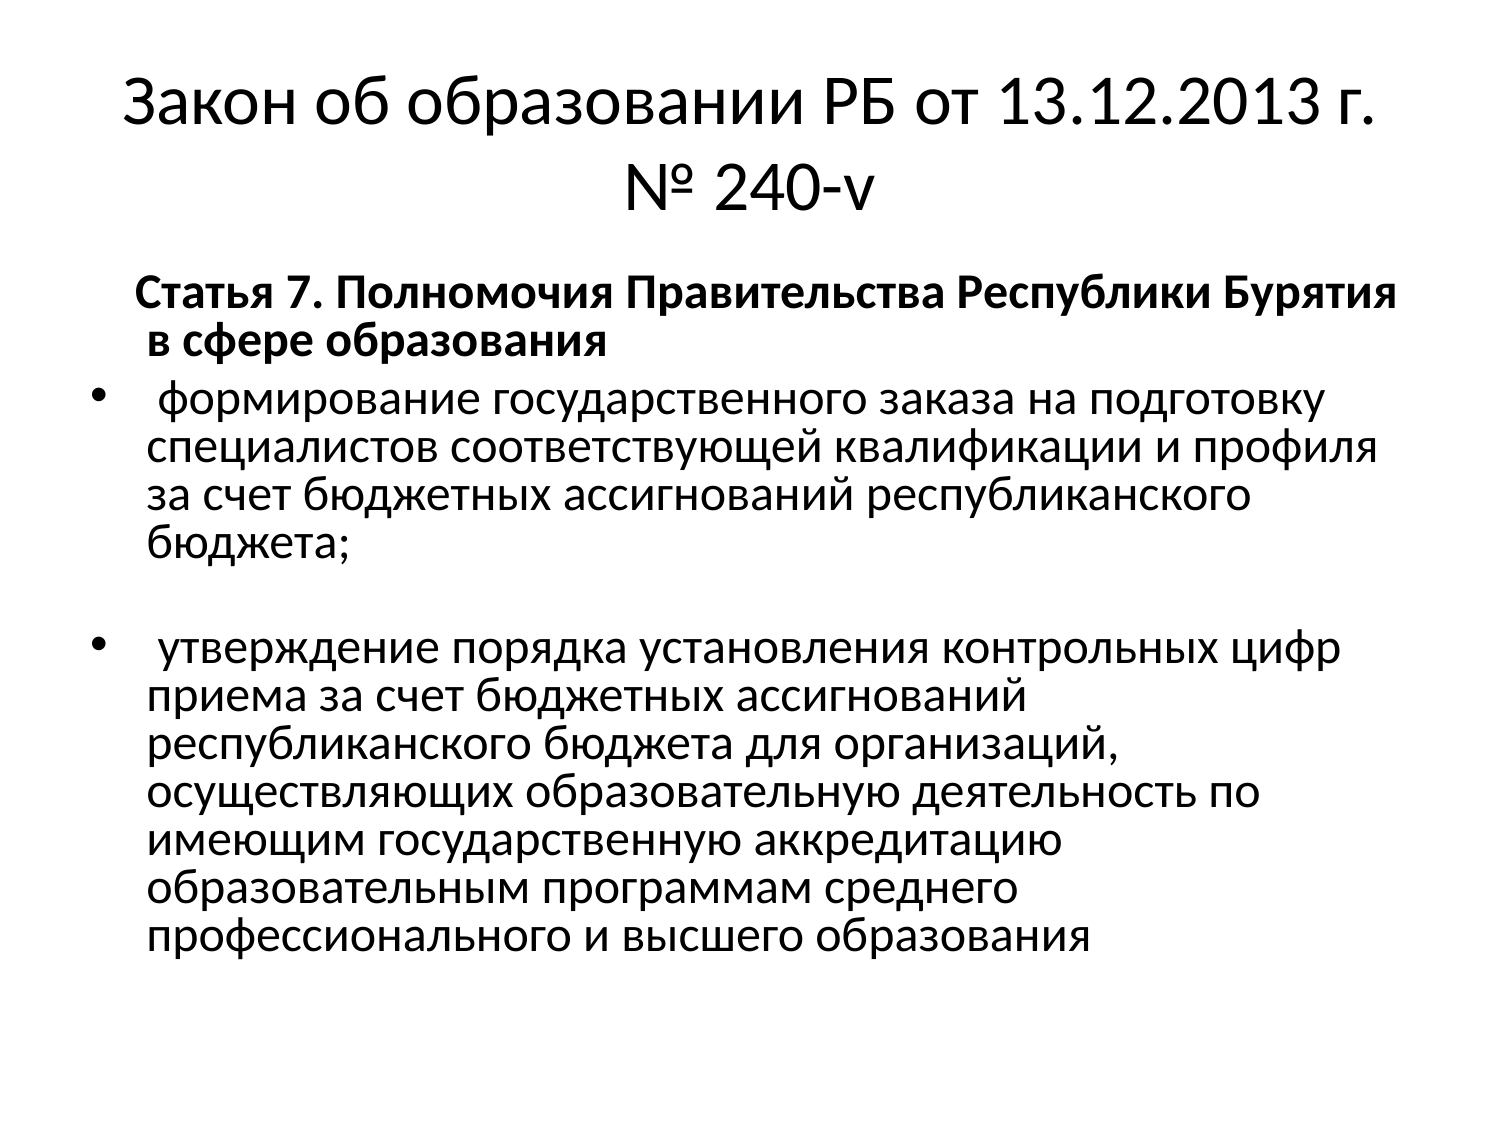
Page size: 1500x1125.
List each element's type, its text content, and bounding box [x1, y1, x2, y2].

list Статья 7. Полномочия Правительства Республики Бурятия в сфере образования формирование государственного заказа на подготовку специалистов соответствующей квалификации и профиля за счет бюджетных ассигнований республиканского бюджета; утверждение порядка установления контрольных цифр приема за счет бюджетных ассигнований республиканского бюджета для организаций, осуществляющих образовательную деятельность по имеющим государственную аккредитацию образовательным программам среднего профессионального и высшего образования [75, 262, 1425, 1005]
title Закон об образовании РБ от 13.12.2013 г. № 240-v [75, 45, 1425, 233]
